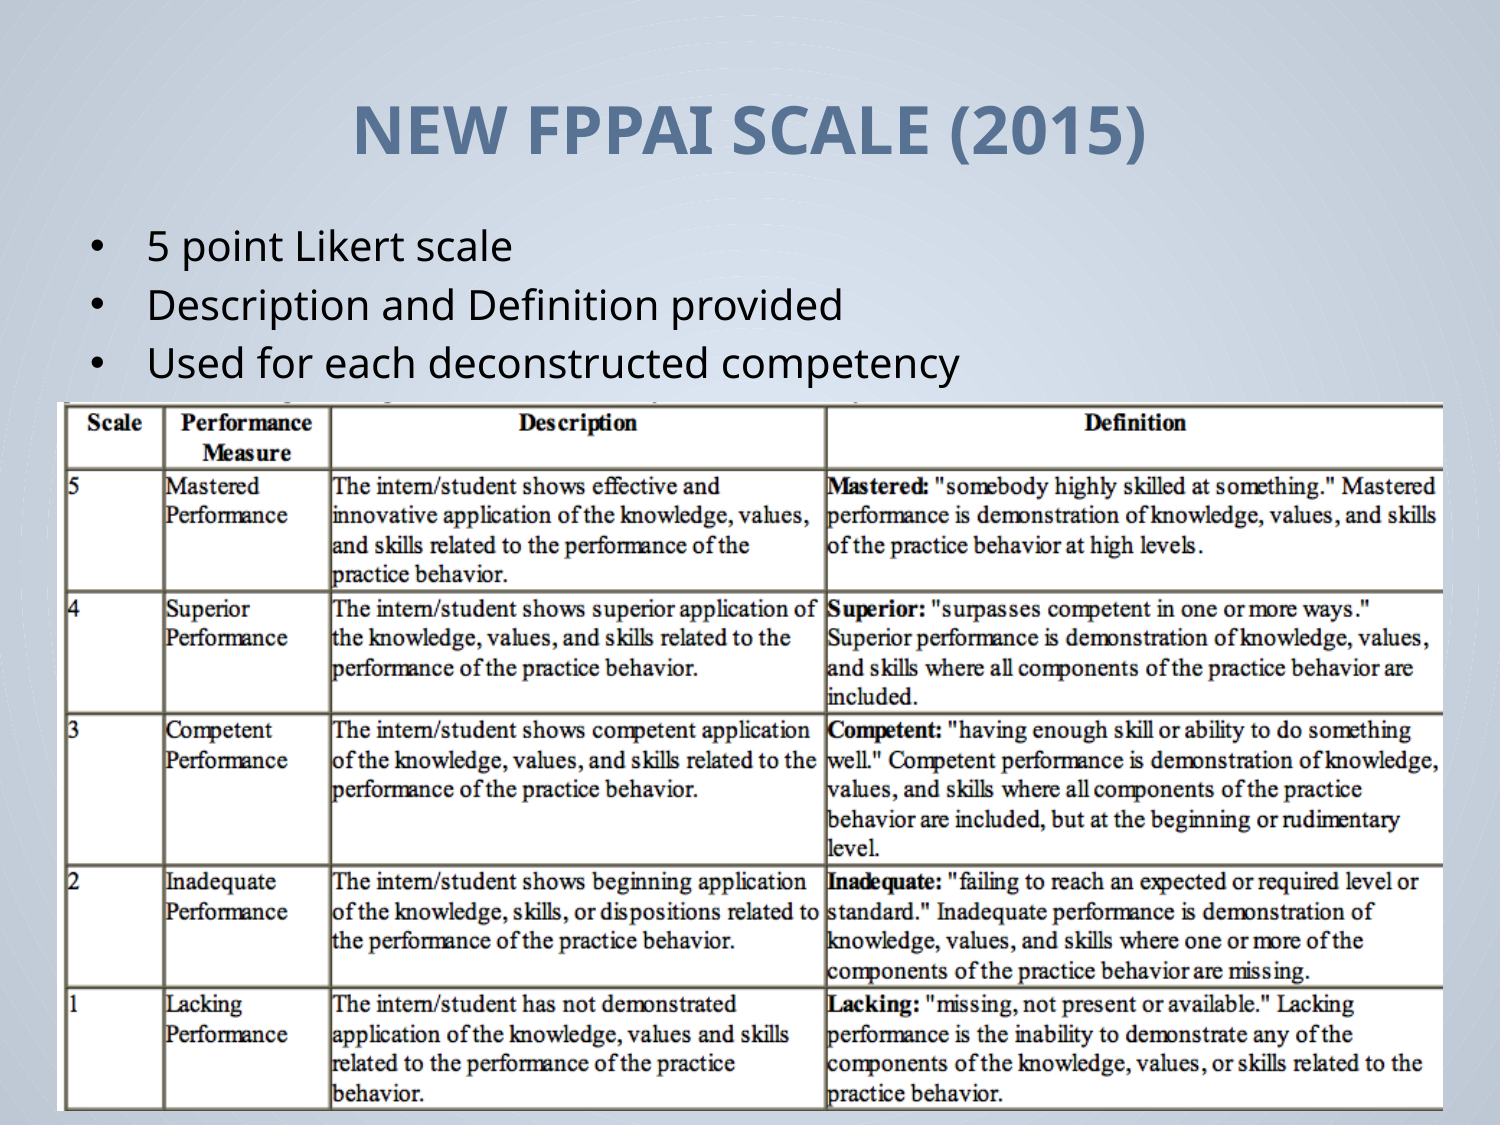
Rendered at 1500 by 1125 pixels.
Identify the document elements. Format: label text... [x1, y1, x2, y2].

title New FPPAI Scale (2015) [75, 0, 1425, 175]
picture [56, 399, 1444, 1112]
list 5 point Likert scale Description and Definition provided Used for each deconstructed competency [75, 212, 1425, 398]
